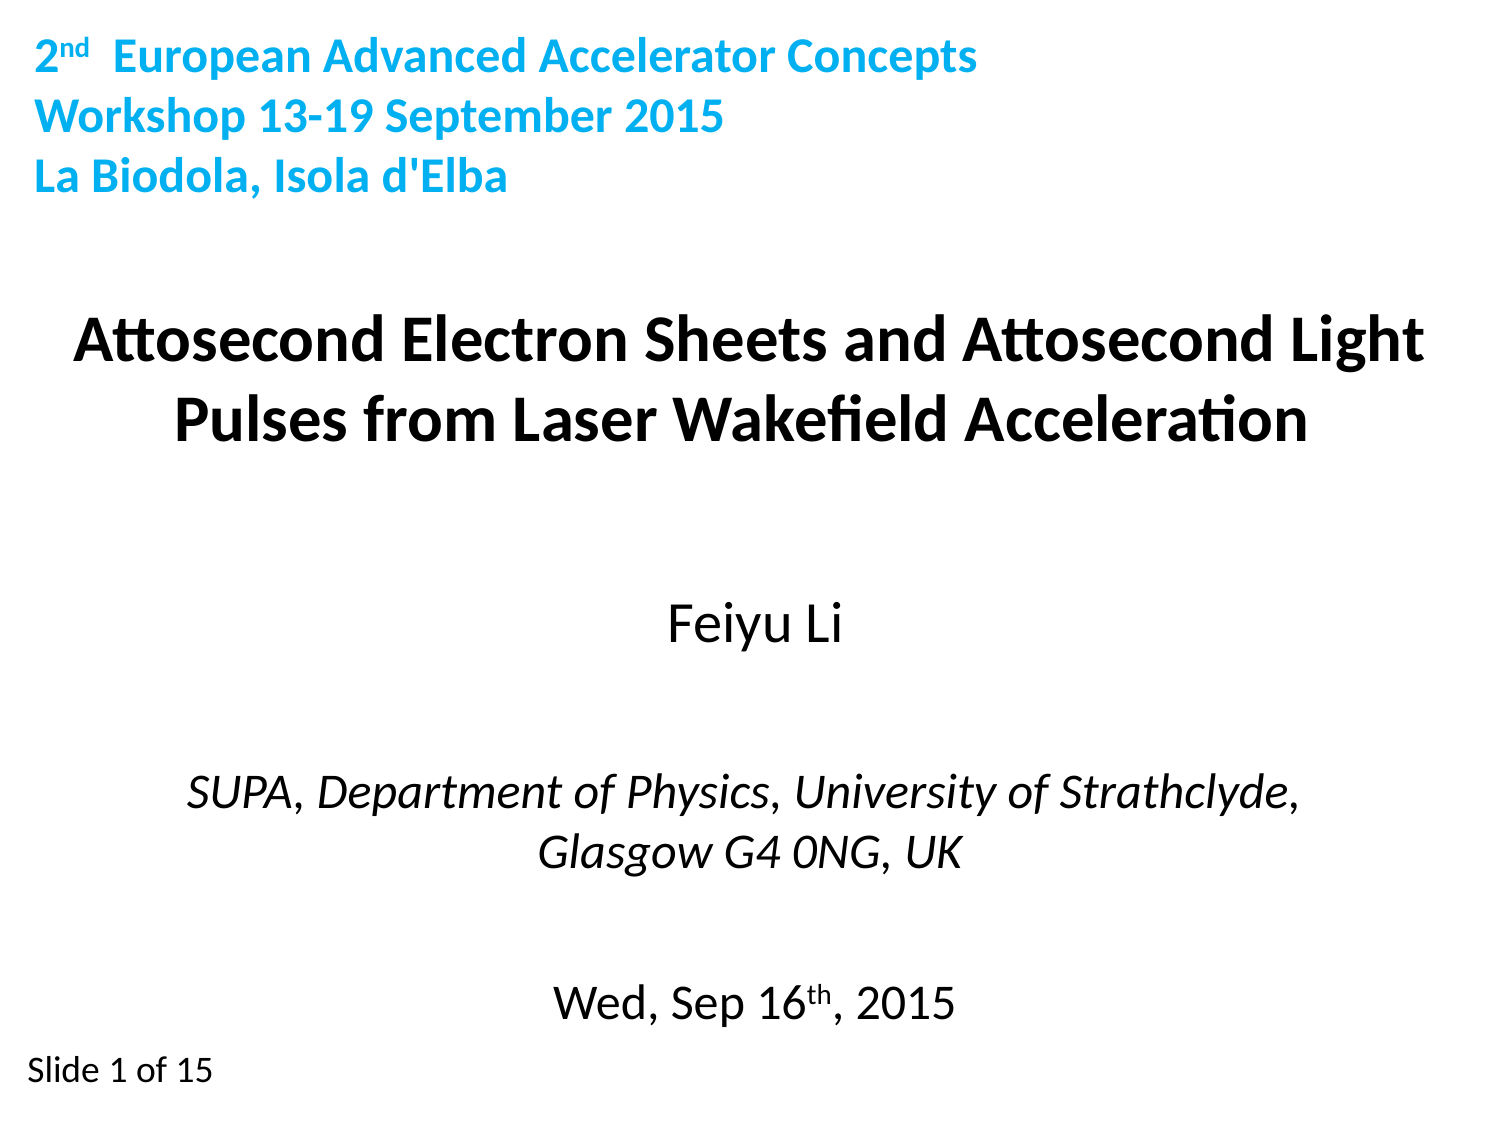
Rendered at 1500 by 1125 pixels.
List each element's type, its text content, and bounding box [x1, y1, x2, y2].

text_box SUPA, Department of Physics, University of Strathclyde, Glasgow G4 0NG, UK [24, 751, 1475, 886]
text_box Attosecond Electron Sheets and Attosecond Light Pulses from Laser Wakefield Acceleration [0, 287, 1500, 463]
text_box Wed, Sep 16th, 2015 [87, 961, 1423, 1037]
text_box Feiyu Li [88, 576, 1424, 662]
text_box 2nd European Advanced Accelerator Concepts Workshop 13-19 September 2015 La Biodola, Isola d'Elba [19, 15, 1005, 211]
